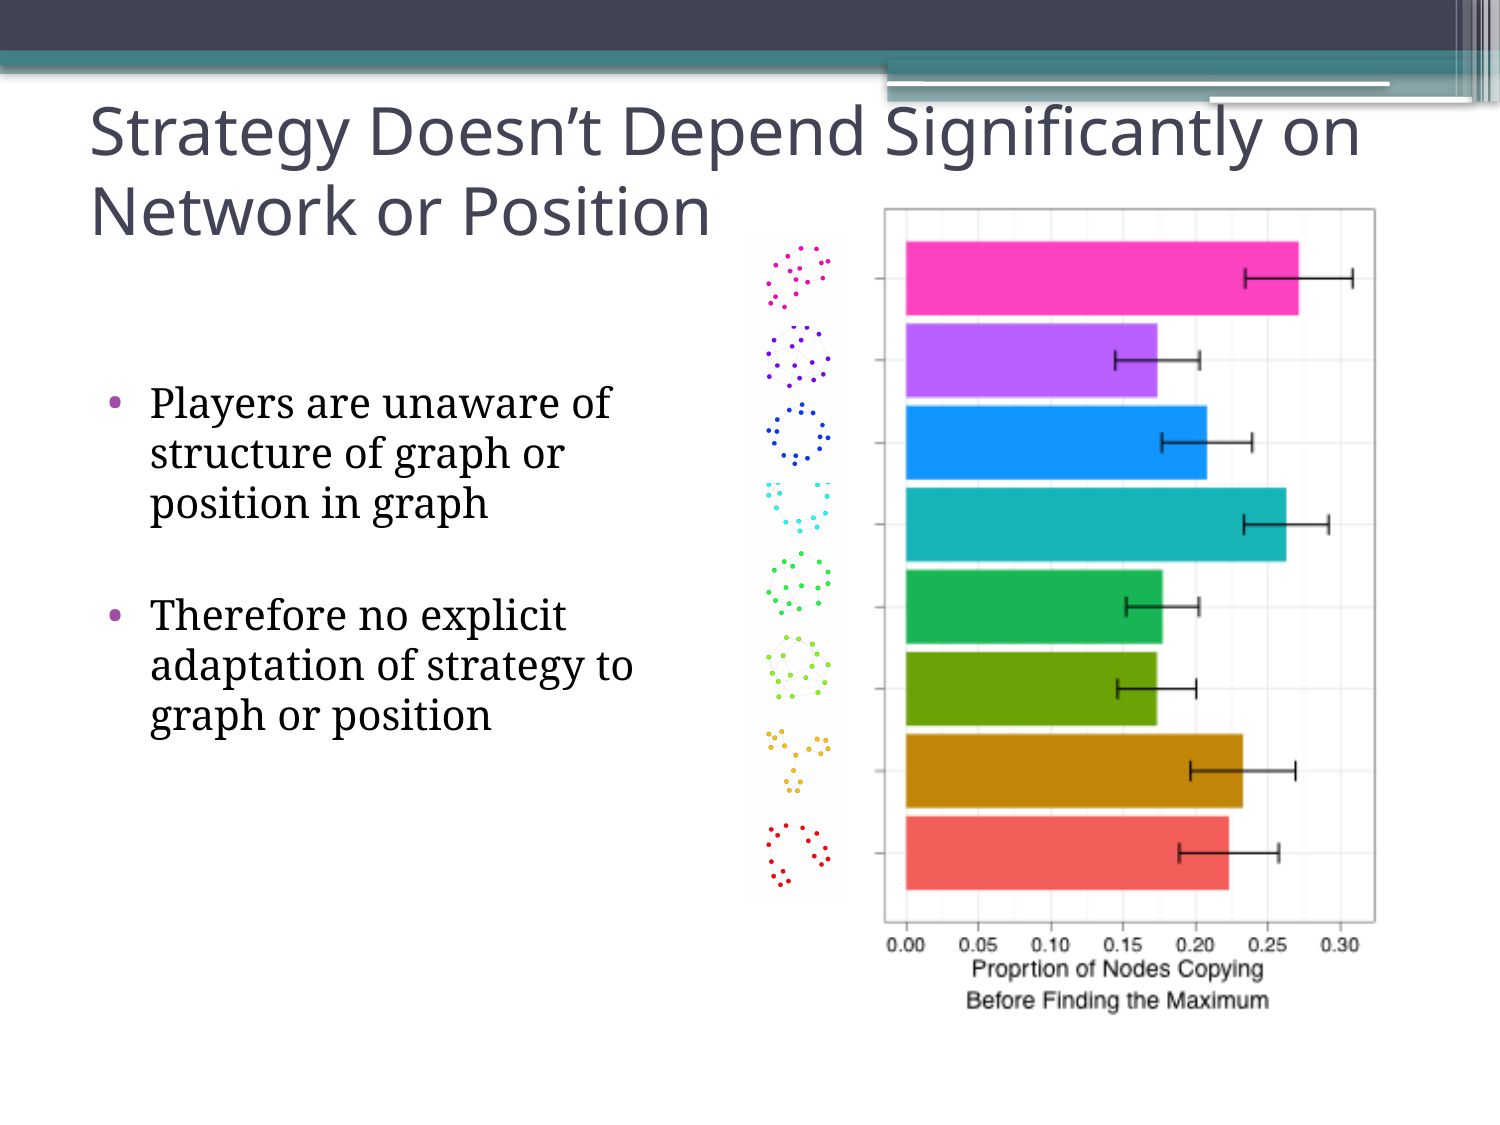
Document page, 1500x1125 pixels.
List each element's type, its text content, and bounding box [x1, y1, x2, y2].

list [737, 181, 1500, 1037]
title Strategy Doesn’t Depend Significantly on Network or Position [75, 81, 1425, 257]
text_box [748, 231, 843, 904]
list Players are unaware of structure of graph or position in graph Therefore no explicit adaptation of strategy to graph or position [75, 368, 708, 1112]
